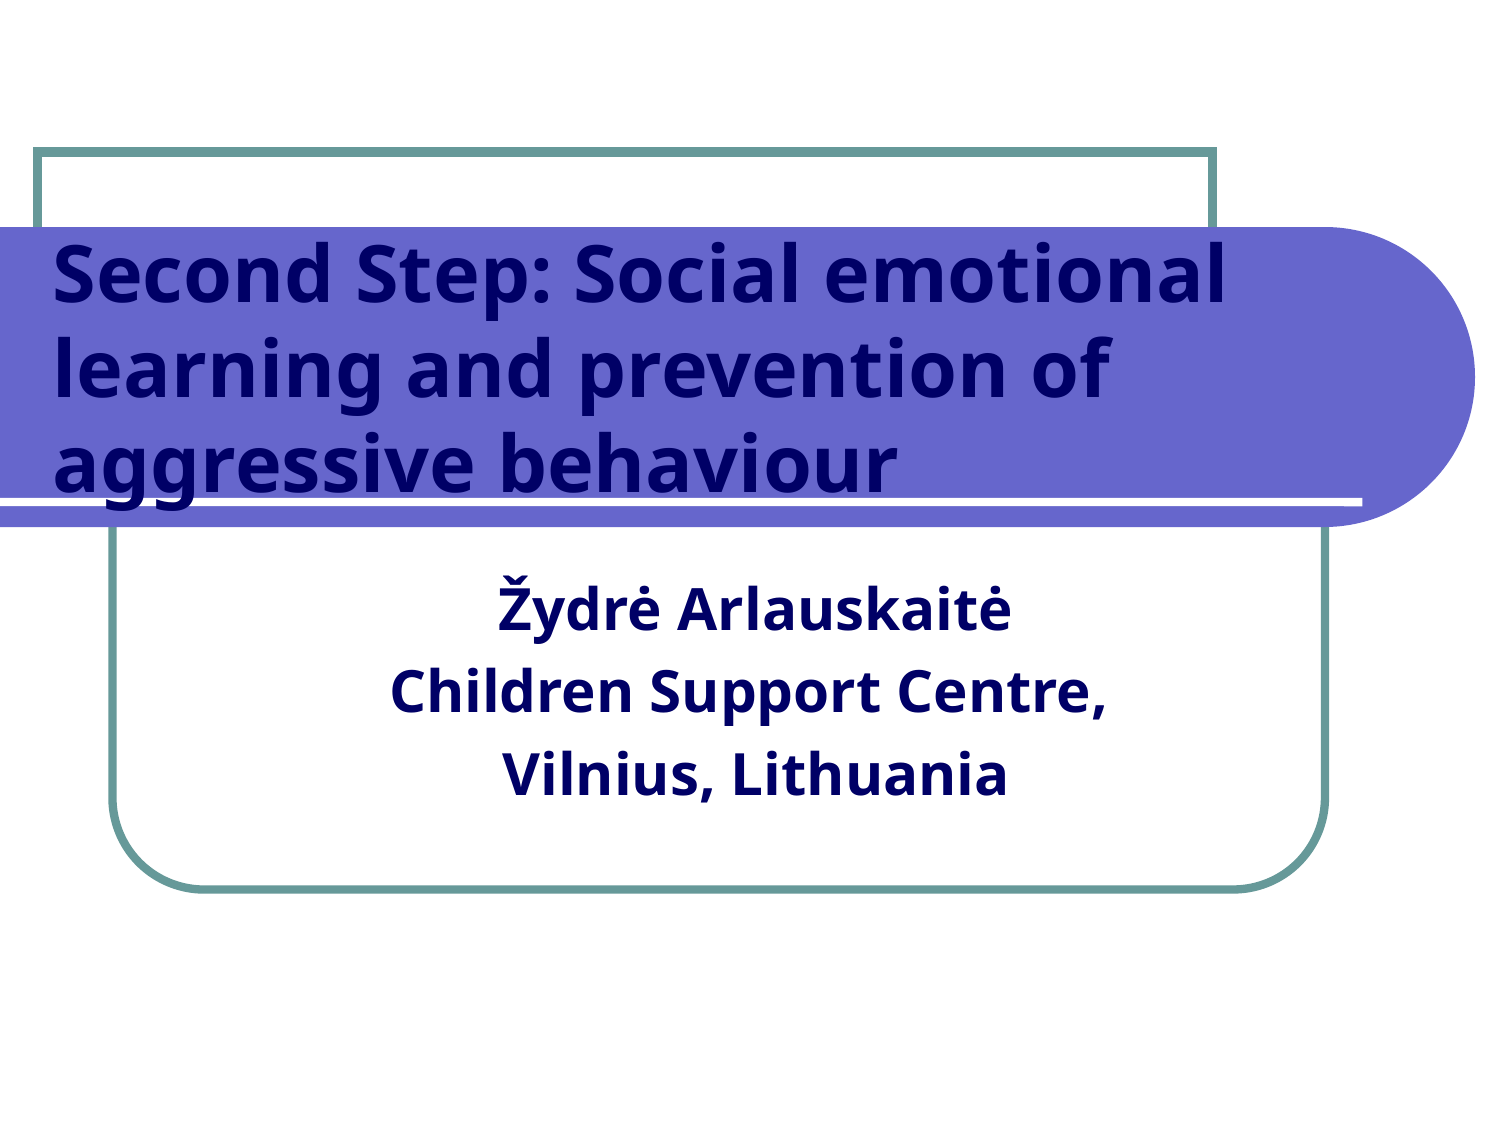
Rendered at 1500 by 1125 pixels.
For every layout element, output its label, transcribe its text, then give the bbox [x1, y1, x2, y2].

title Second Step: Social emotional learning and prevention of aggressive behaviour [37, 233, 1363, 499]
subtitle Žydrė Arlauskaitė Children Support Centre, Vilnius, Lithuania [174, 564, 1263, 840]
